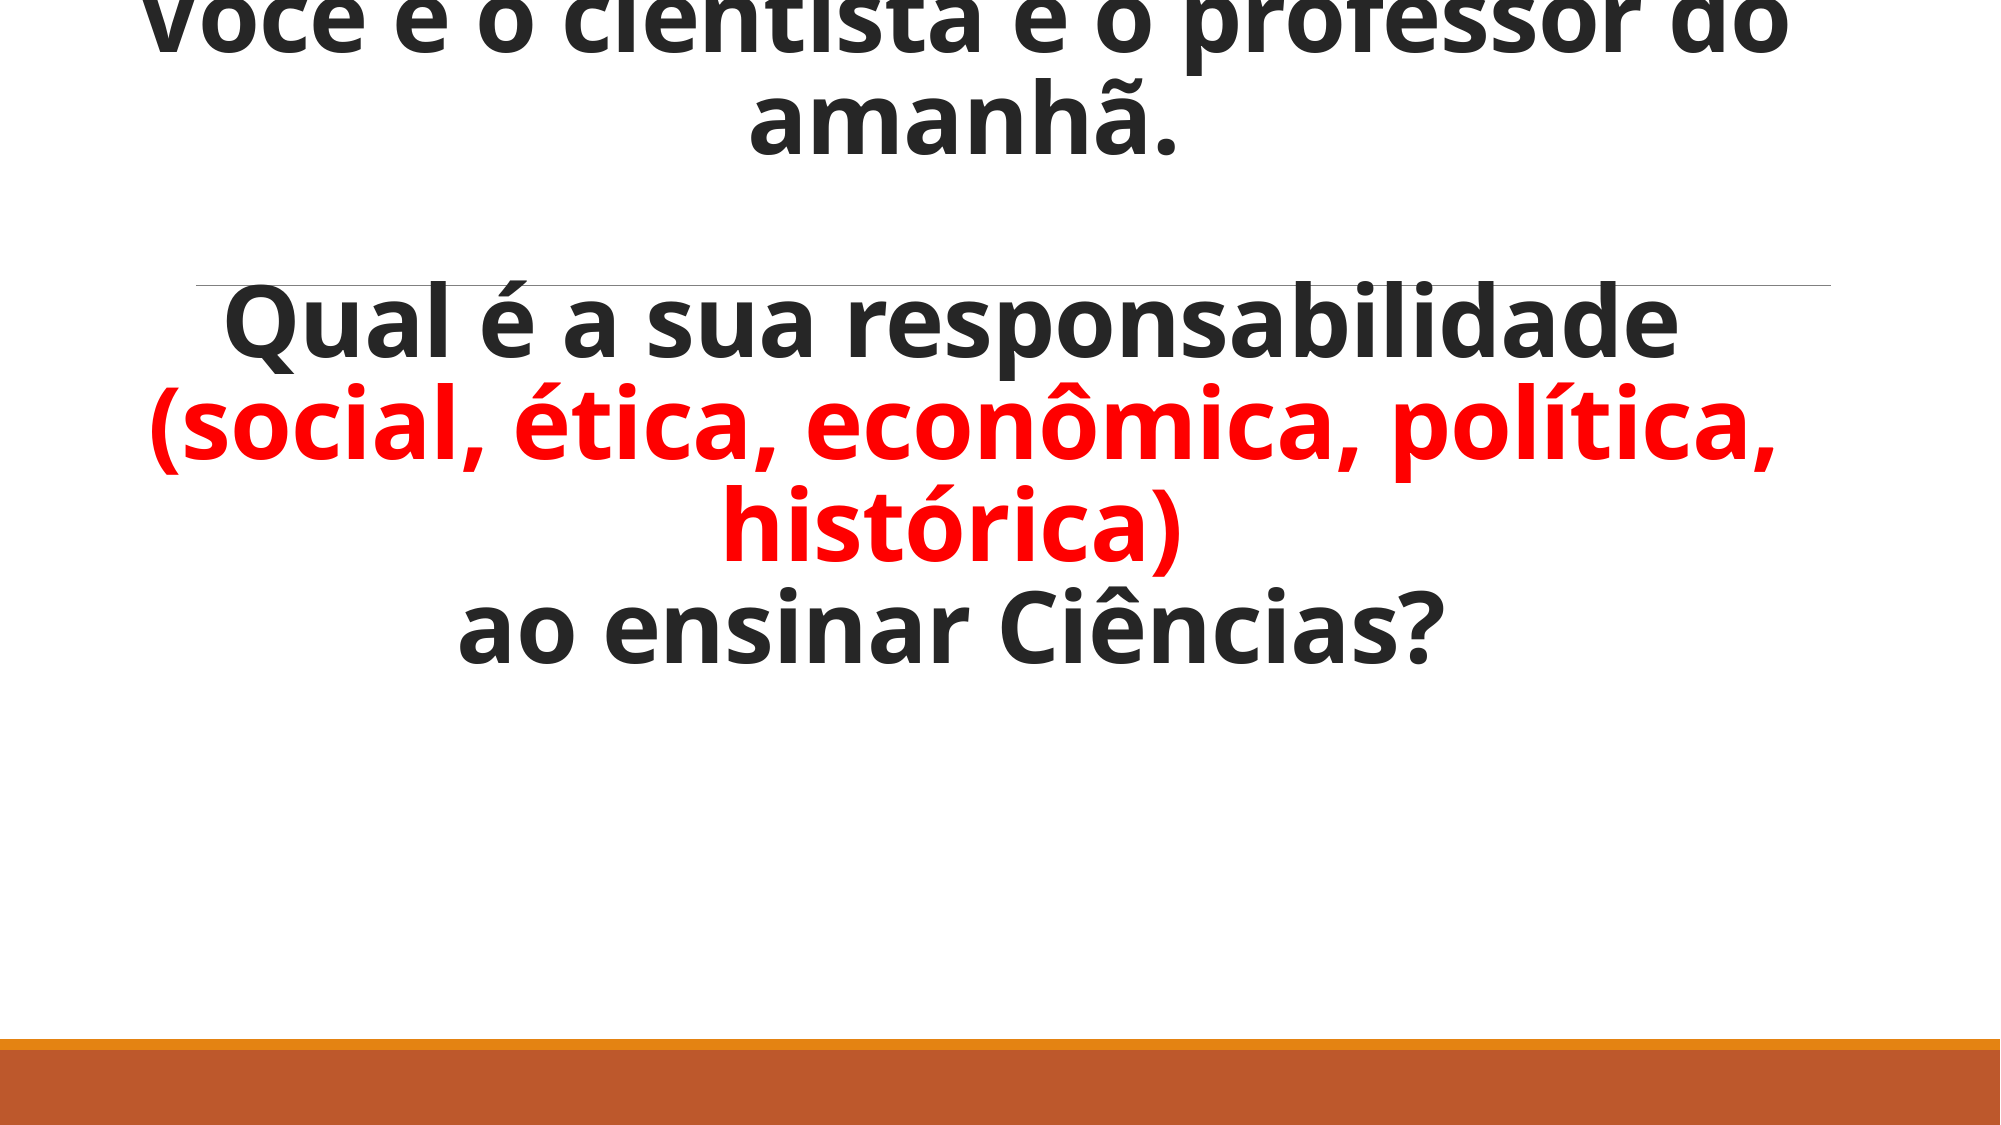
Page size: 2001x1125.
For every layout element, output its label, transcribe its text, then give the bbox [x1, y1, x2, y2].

text_box Você é o cientista e o professor do amanhã. Qual é a sua responsabilidade (social, ética, econômica, política, histórica) ao ensinar Ciências? [72, 497, 1856, 692]
